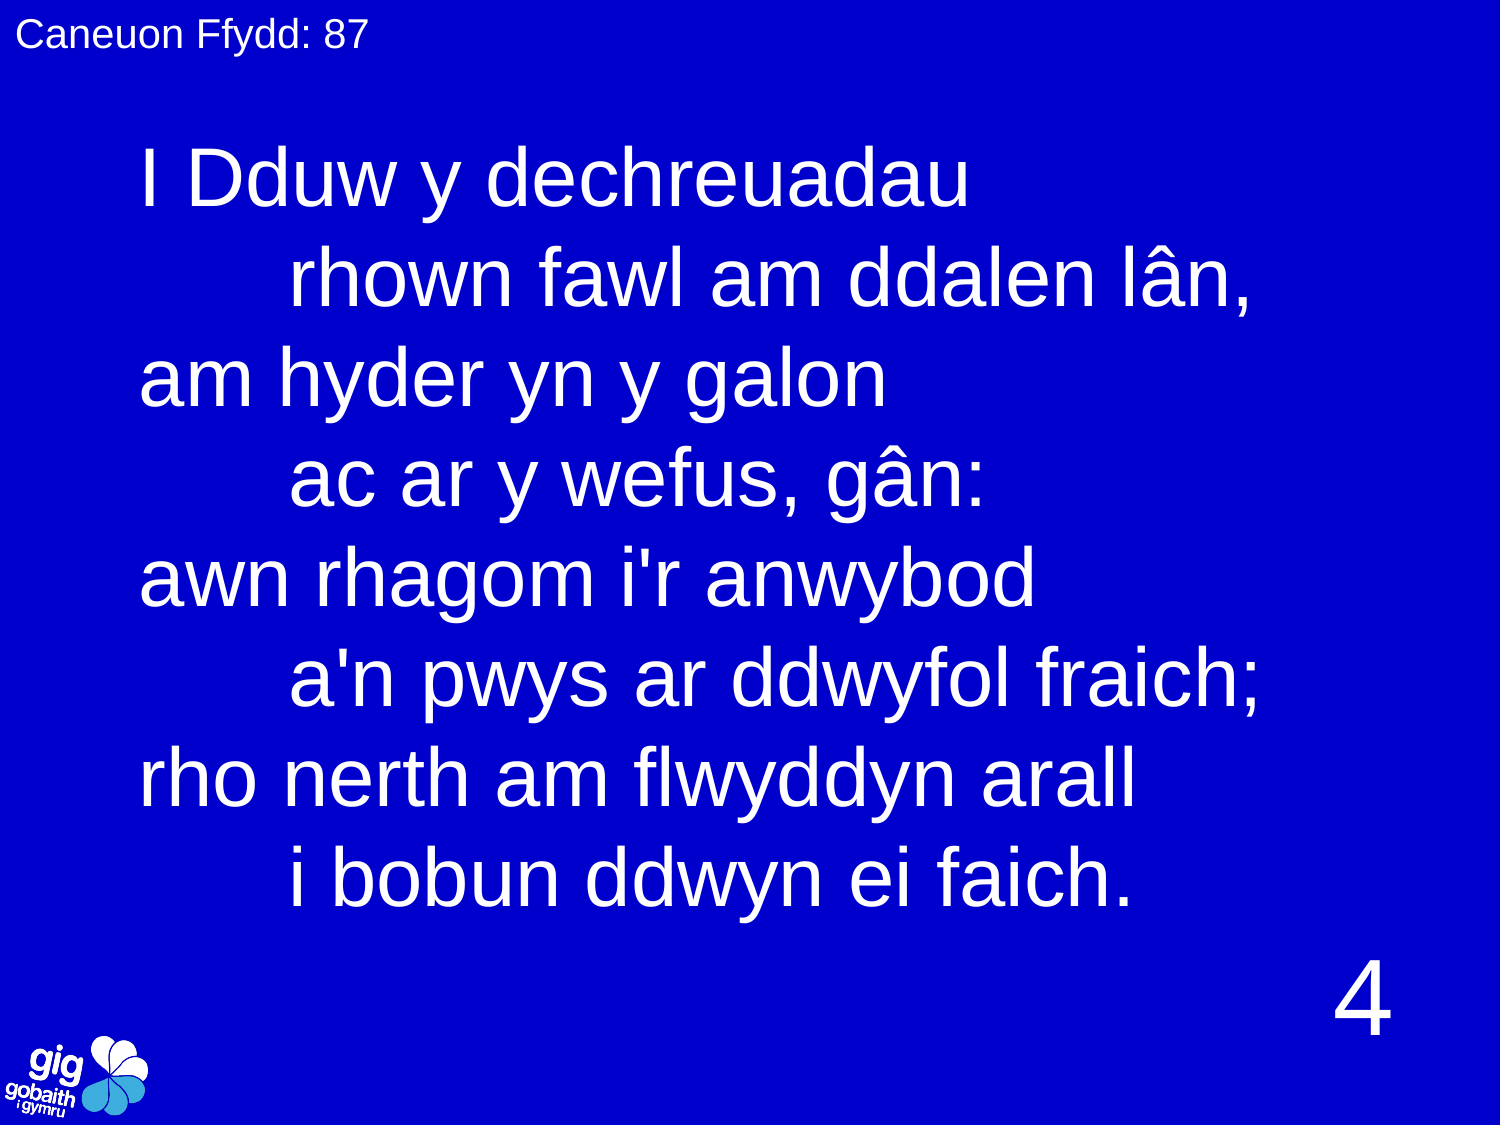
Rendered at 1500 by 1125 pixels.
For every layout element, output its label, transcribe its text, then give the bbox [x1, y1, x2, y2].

text_box 4 [1318, 924, 1500, 1064]
text_box I Dduw y dechreuadau rhown fawl am ddalen lân, am hyder yn y galon ac ar y wefus, gân: awn rhagom i'r anwybod a'n pwys ar ddwyfol fraich; rho nerth am flwyddyn arall i bobun ddwyn ei faich. [123, 116, 1500, 931]
text_box Caneuon Ffydd: 87 [0, 0, 579, 115]
picture [5, 1036, 148, 1118]
